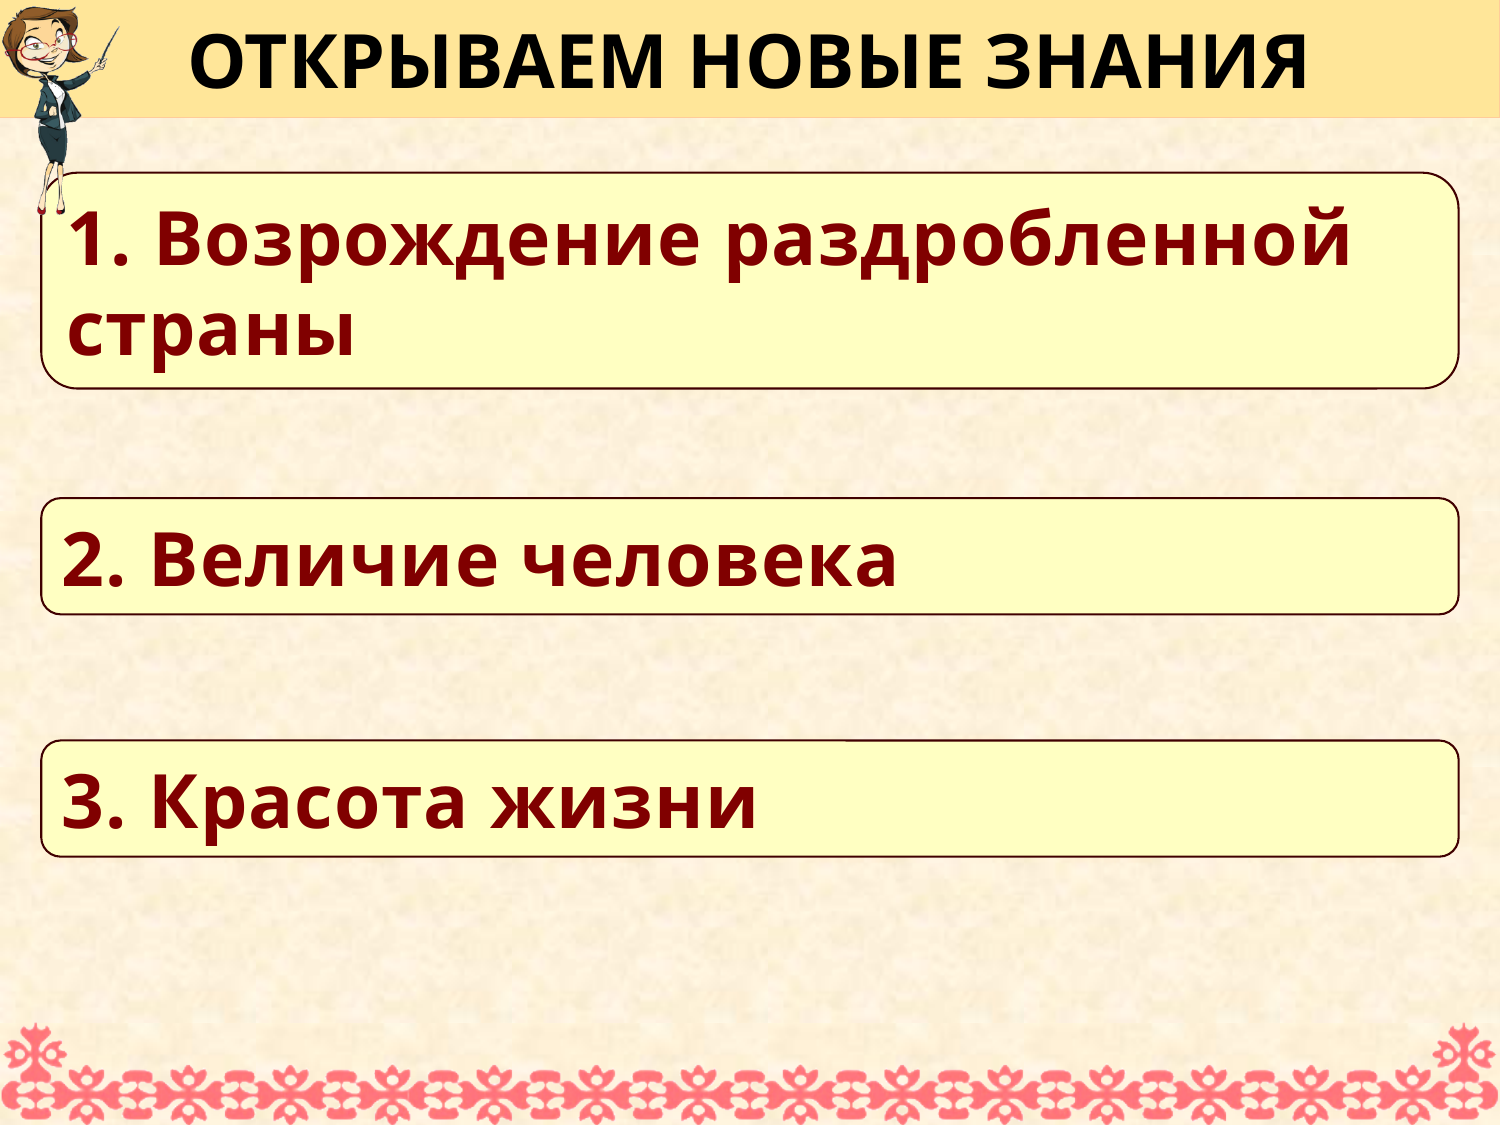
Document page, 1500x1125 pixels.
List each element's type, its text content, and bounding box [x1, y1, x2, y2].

text_box 3. Красота жизни [41, 740, 1459, 857]
text_box 1. Возрождение раздробленной страны [41, 172, 1459, 389]
title ОТКРЫВАЕМ НОВЫЕ ЗНАНИЯ [124, 0, 1459, 119]
text_box 2. Величие человека [41, 498, 1459, 615]
picture [0, 0, 1500, 1125]
